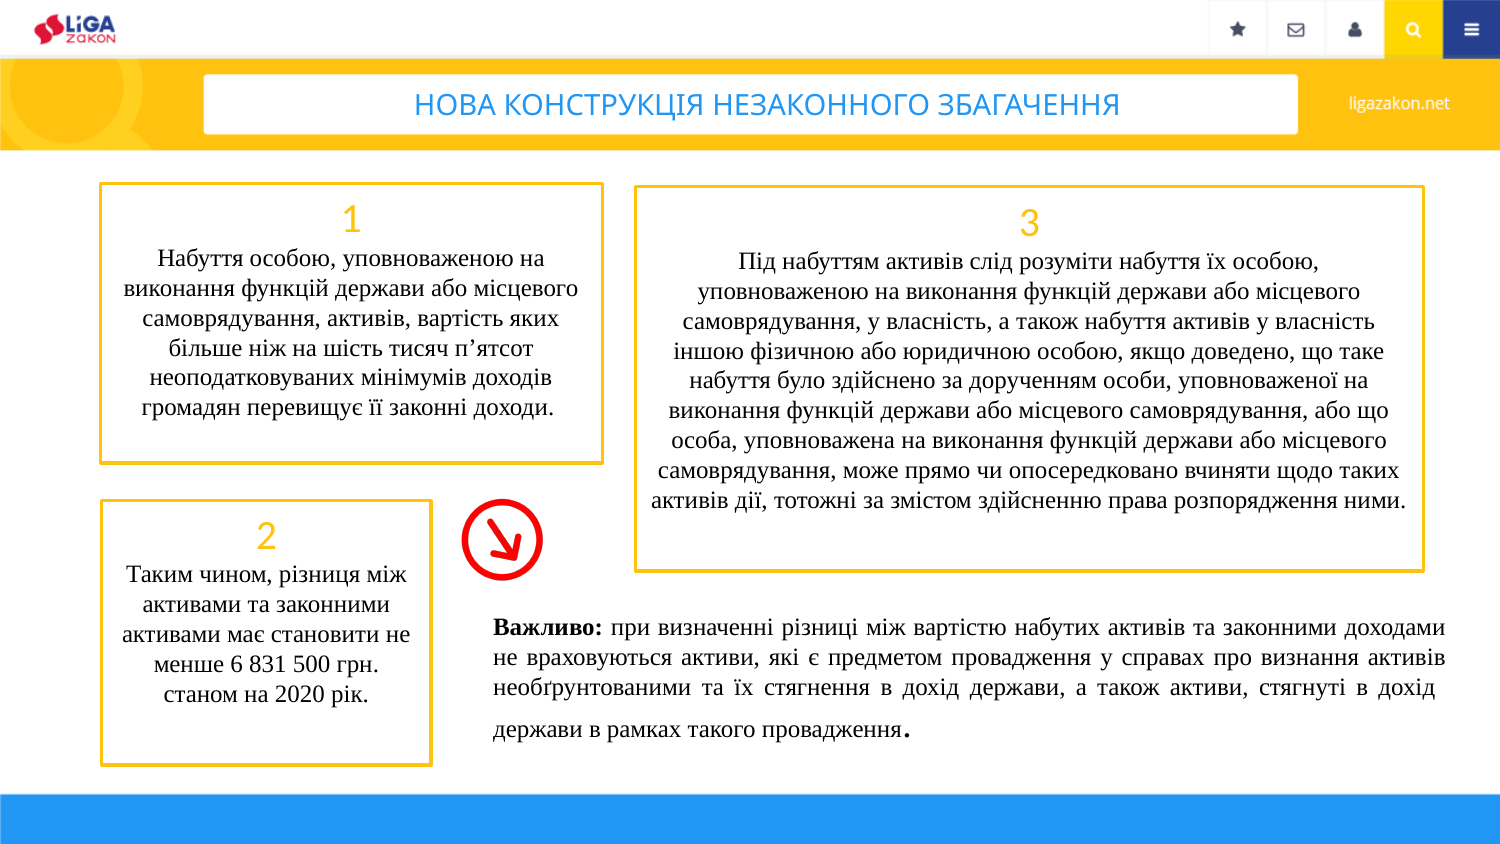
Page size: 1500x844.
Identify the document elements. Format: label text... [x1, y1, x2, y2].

text_box 2 Таким чином, різниця між активами та законними активами має становити не менше 6 831 500 грн. станом на 2020 рік. [101, 500, 431, 765]
text_box 3 Під набуттям активів слід розуміти набуття їх особою, уповноваженою на виконання функцій держави або місцевого самоврядування, у власність, а також набуття активів у власність іншою фізичною або юридичною особою, якщо доведено, що таке набуття було здійснено за дорученням особи, уповноваженої на виконання функцій держави або місцевого самоврядування, або що особа, уповноважена на виконання функцій держави або місцевого самоврядування, може прямо чи опосередковано вчиняти щодо таких активів дії, тотожні за змістом здійсненню права розпорядження ними. [635, 186, 1424, 572]
text_box НОВА КОНСТРУКЦІЯ НЕЗАКОННОГО ЗБАГАЧЕННЯ [112, 79, 1424, 129]
text_box 1 Набуття особою, уповноваженою на виконання функцій держави або місцевого самоврядування, активів, вартість яких більше ніж на шість тисяч п’ятсот неоподатковуваних мінімумів доходів громадян перевищує її законні доходи. [100, 183, 603, 464]
picture [0, 0, 1500, 844]
text_box Важливо: при визначенні різниці між вартістю набутих активів та законними доходами не враховуються активи, які є предметом провадження у справах про визнання активів необґрунтованими та їх стягнення в дохід держави, а також активи, стягнуті в дохід держави в рамках такого провадження. [478, 602, 1462, 753]
